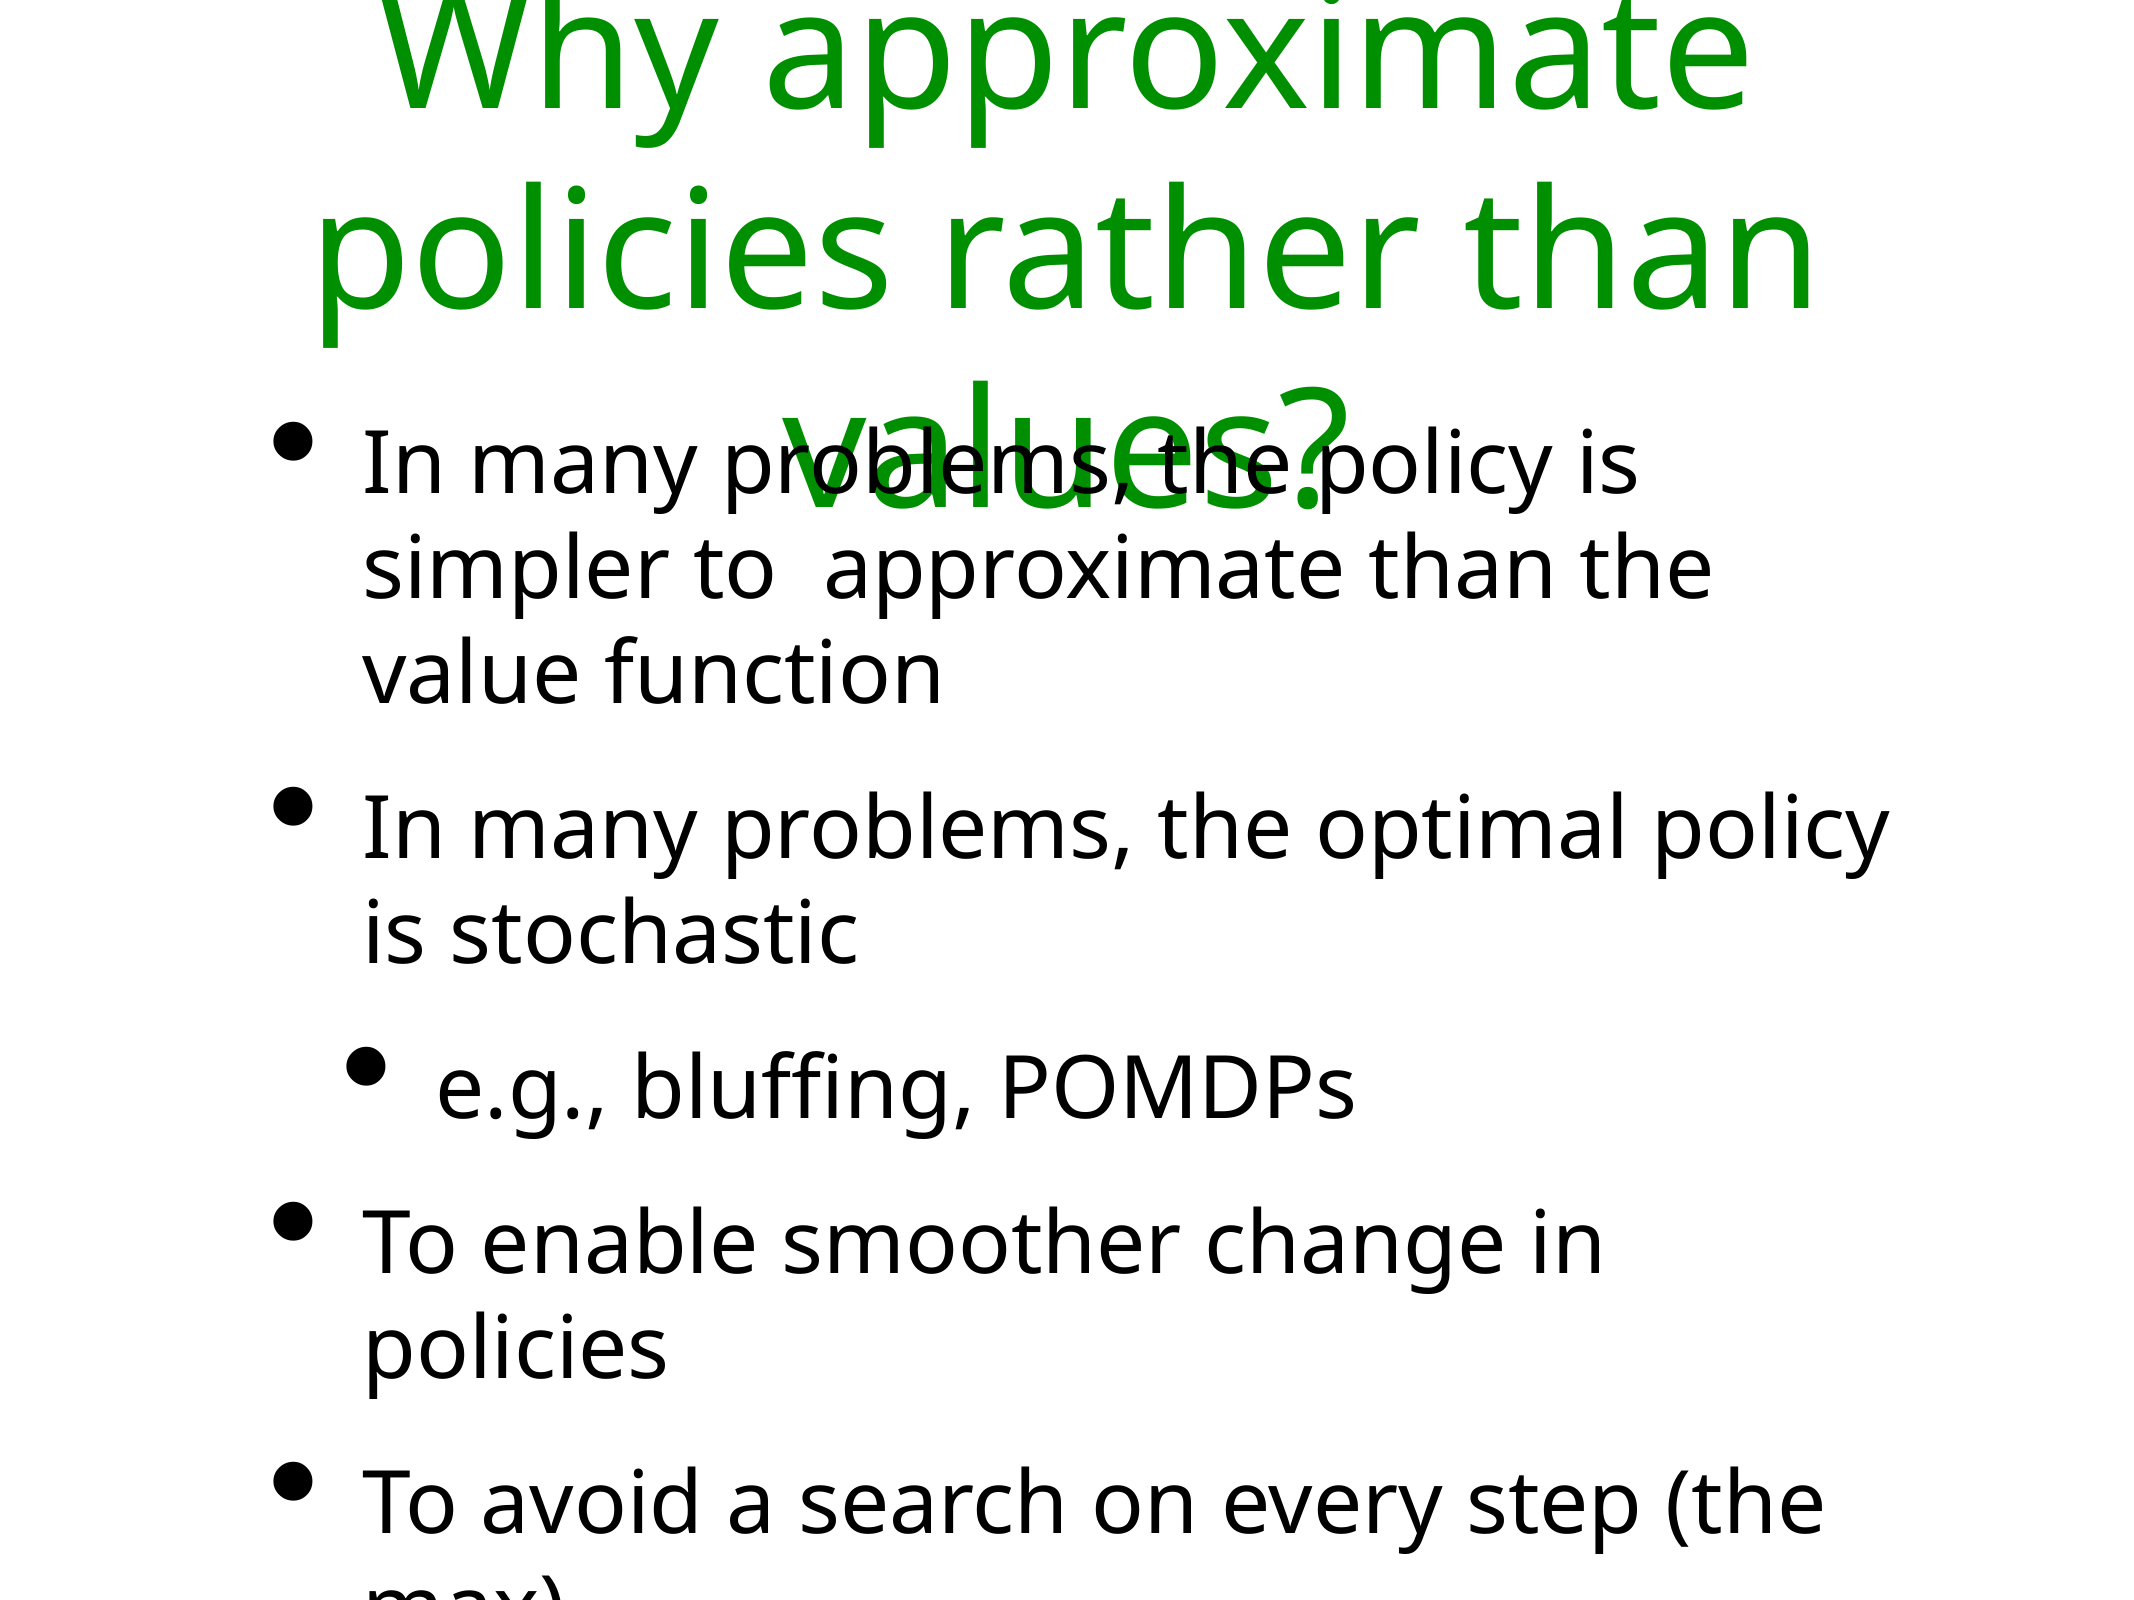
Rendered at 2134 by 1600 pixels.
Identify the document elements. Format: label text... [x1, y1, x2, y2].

title Why approximate policies rather than values? [63, 41, 2071, 443]
list In many problems, the policy is simpler to approximate than the value function In many problems, the optimal policy is stochastic e.g., bluffing, POMDPs To enable smoother change in policies To avoid a search on every step (the max) [207, 474, 1926, 1588]
